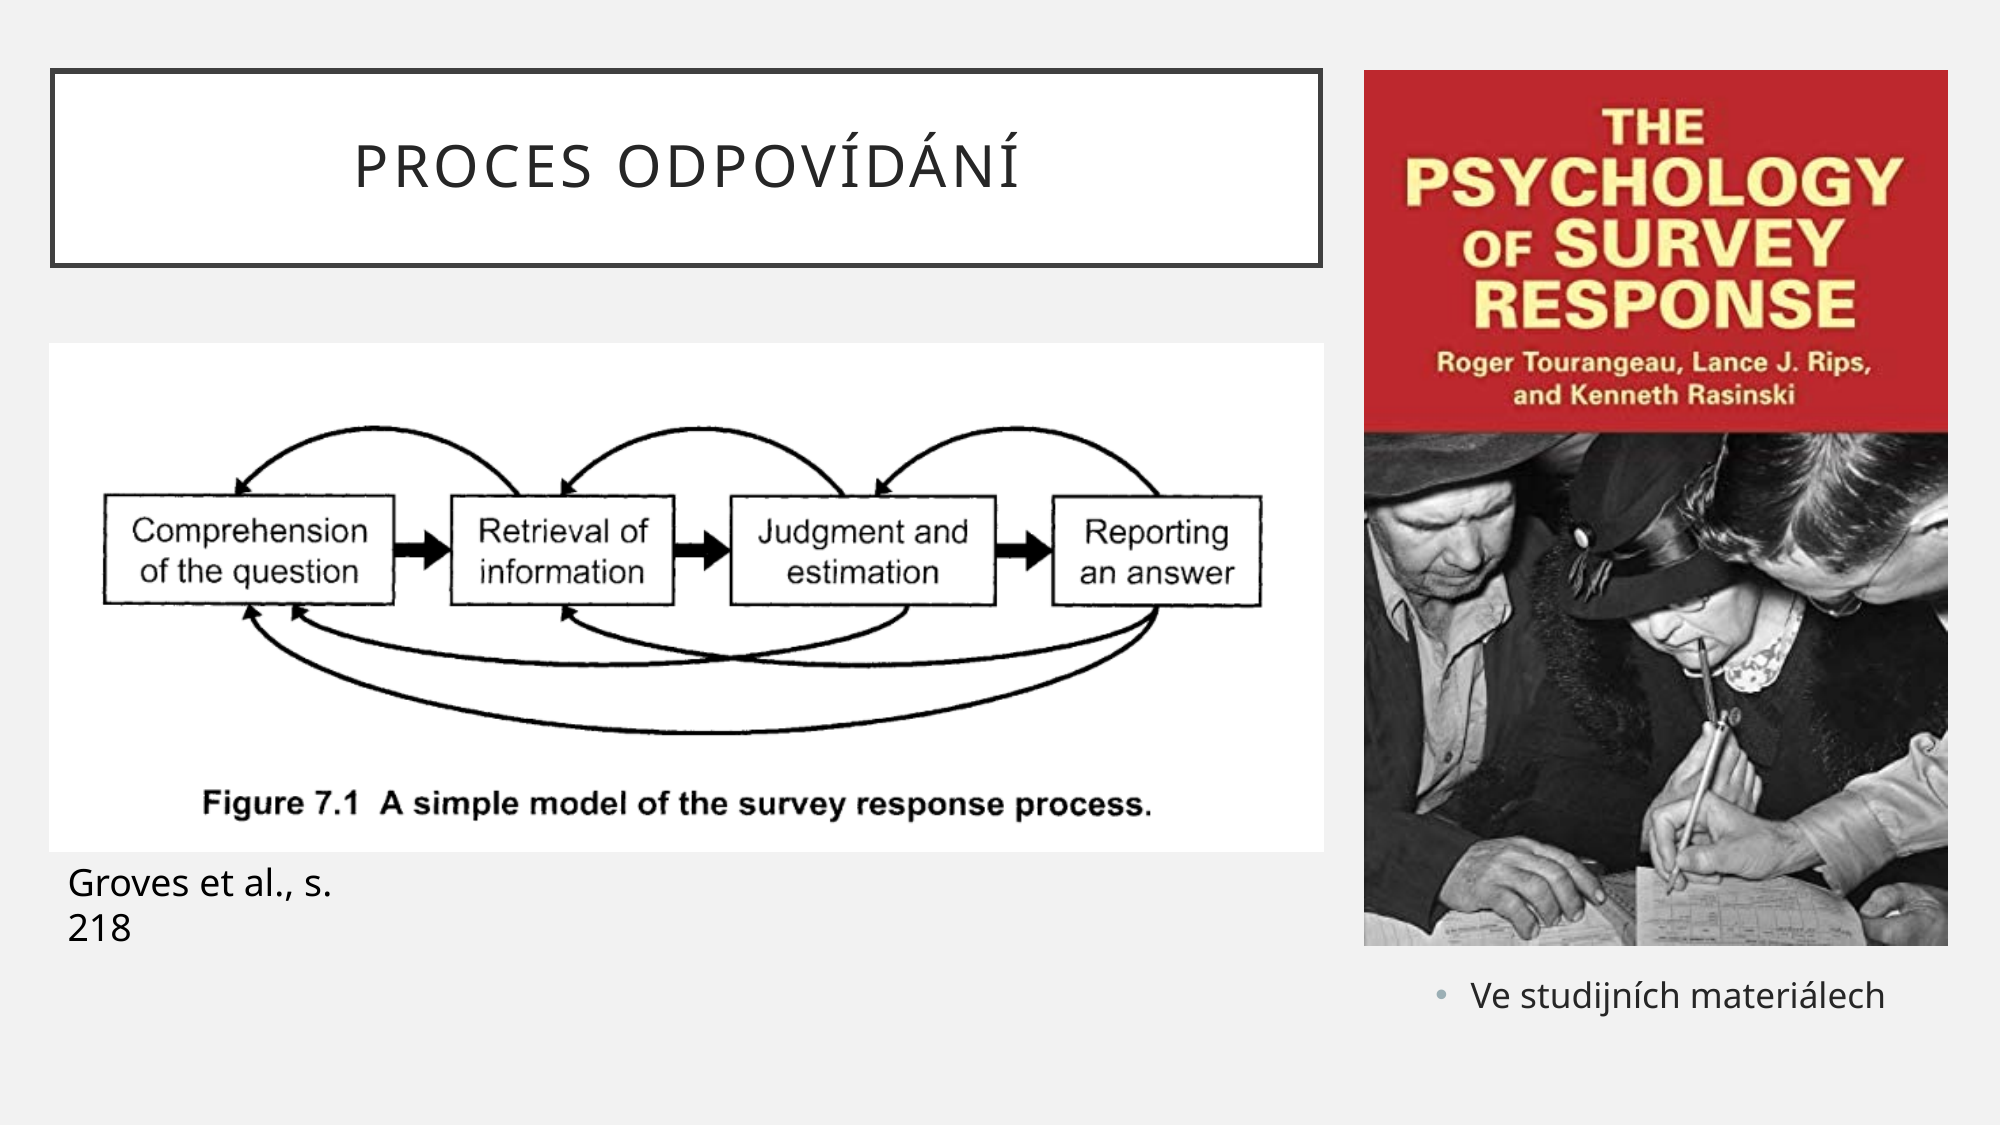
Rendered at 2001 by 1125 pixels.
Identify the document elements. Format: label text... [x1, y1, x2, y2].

picture [49, 343, 1324, 852]
title Proces odpovídání [50, 68, 1323, 268]
text_box Groves et al., s. 218 [52, 852, 392, 957]
text_box Ve studijních materiálech [1420, 965, 1962, 1023]
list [1364, 70, 1948, 946]
